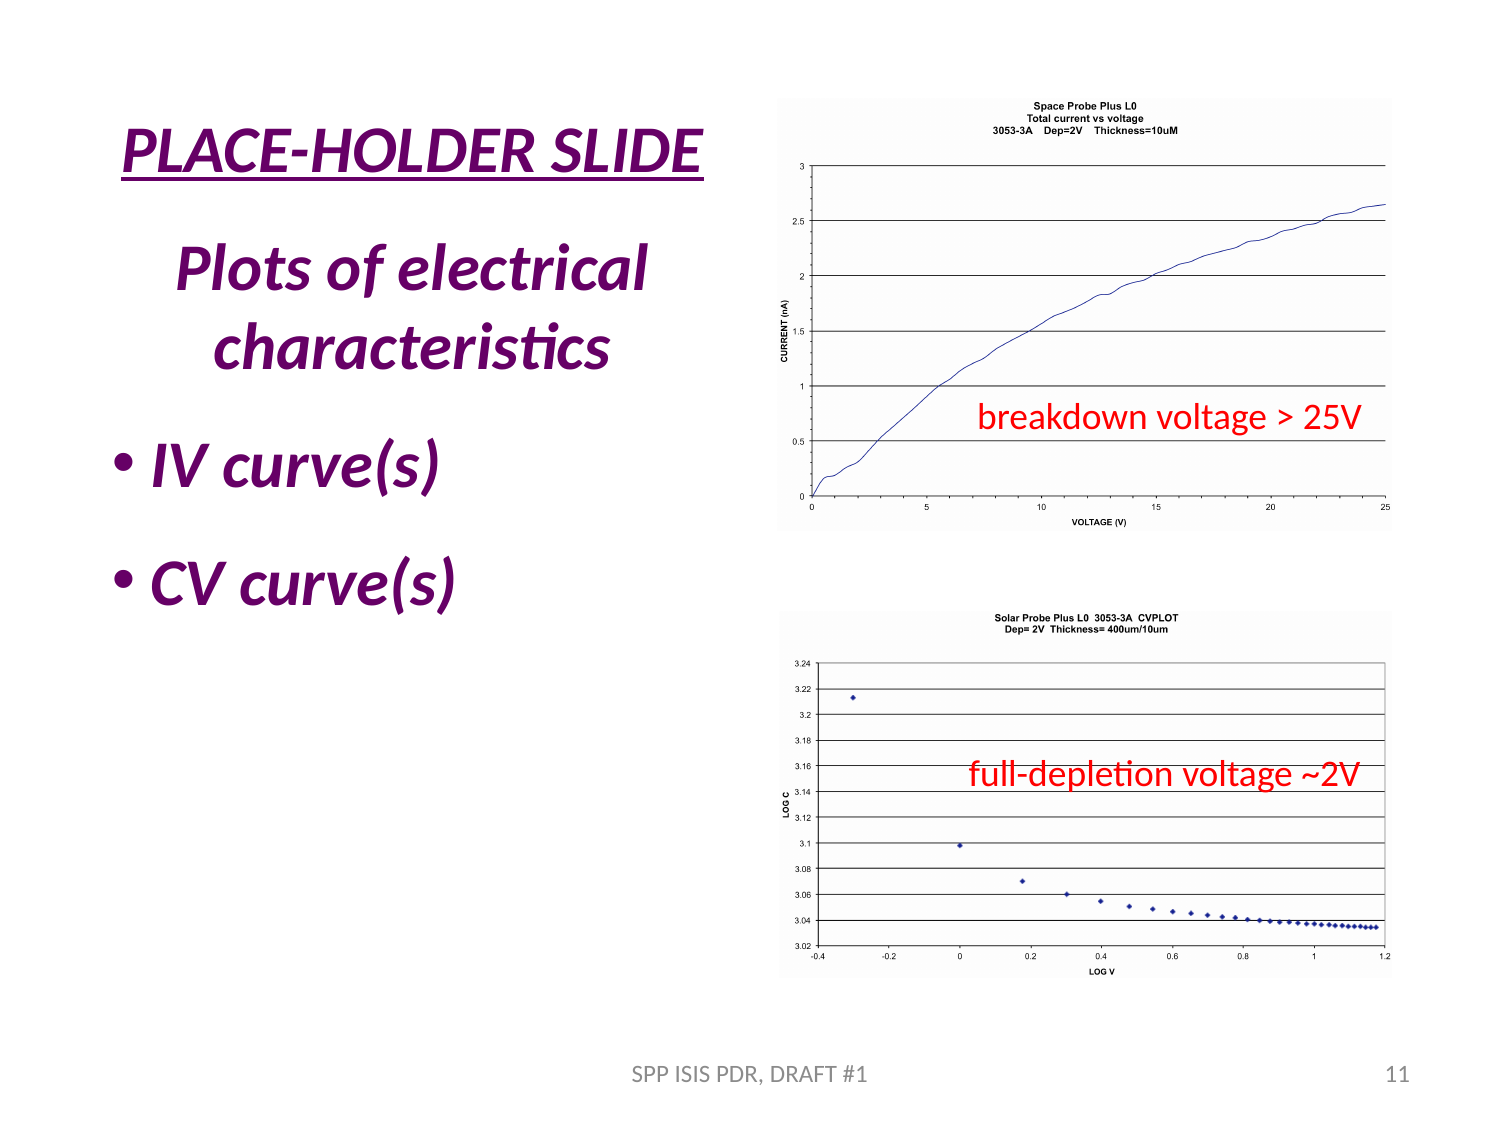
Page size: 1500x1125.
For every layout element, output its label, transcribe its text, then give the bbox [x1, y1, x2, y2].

slide_number 11 [1074, 1042, 1425, 1103]
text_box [778, 611, 1392, 978]
text_box PLACE-HOLDER SLIDE Plots of electrical characteristics IV curve(s) CV curve(s) [97, 98, 728, 626]
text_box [777, 98, 1392, 531]
footer SPP ISIS PDR, DRAFT #1 [512, 1042, 988, 1103]
